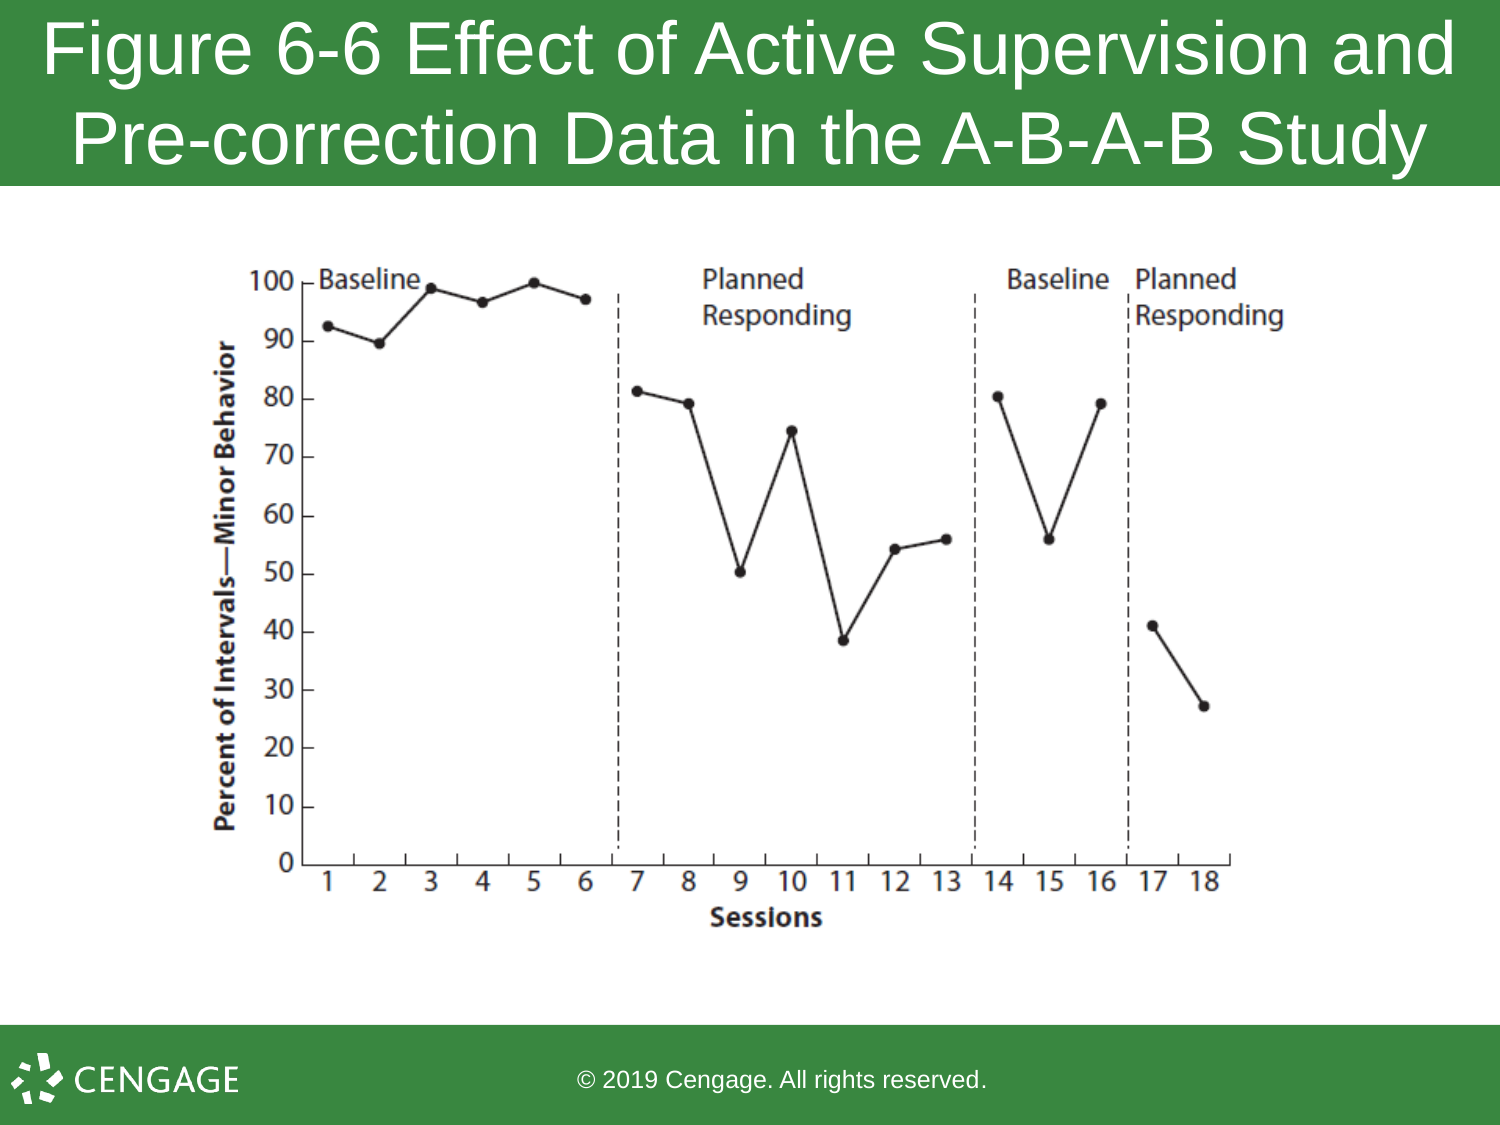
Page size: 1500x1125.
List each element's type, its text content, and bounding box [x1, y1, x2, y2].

picture [197, 233, 1303, 958]
title Figure 6-6 Effect of Active Supervision and Pre-correction Data in the A-B-A-B Study [0, 4, 1500, 175]
picture [11, 1053, 238, 1104]
